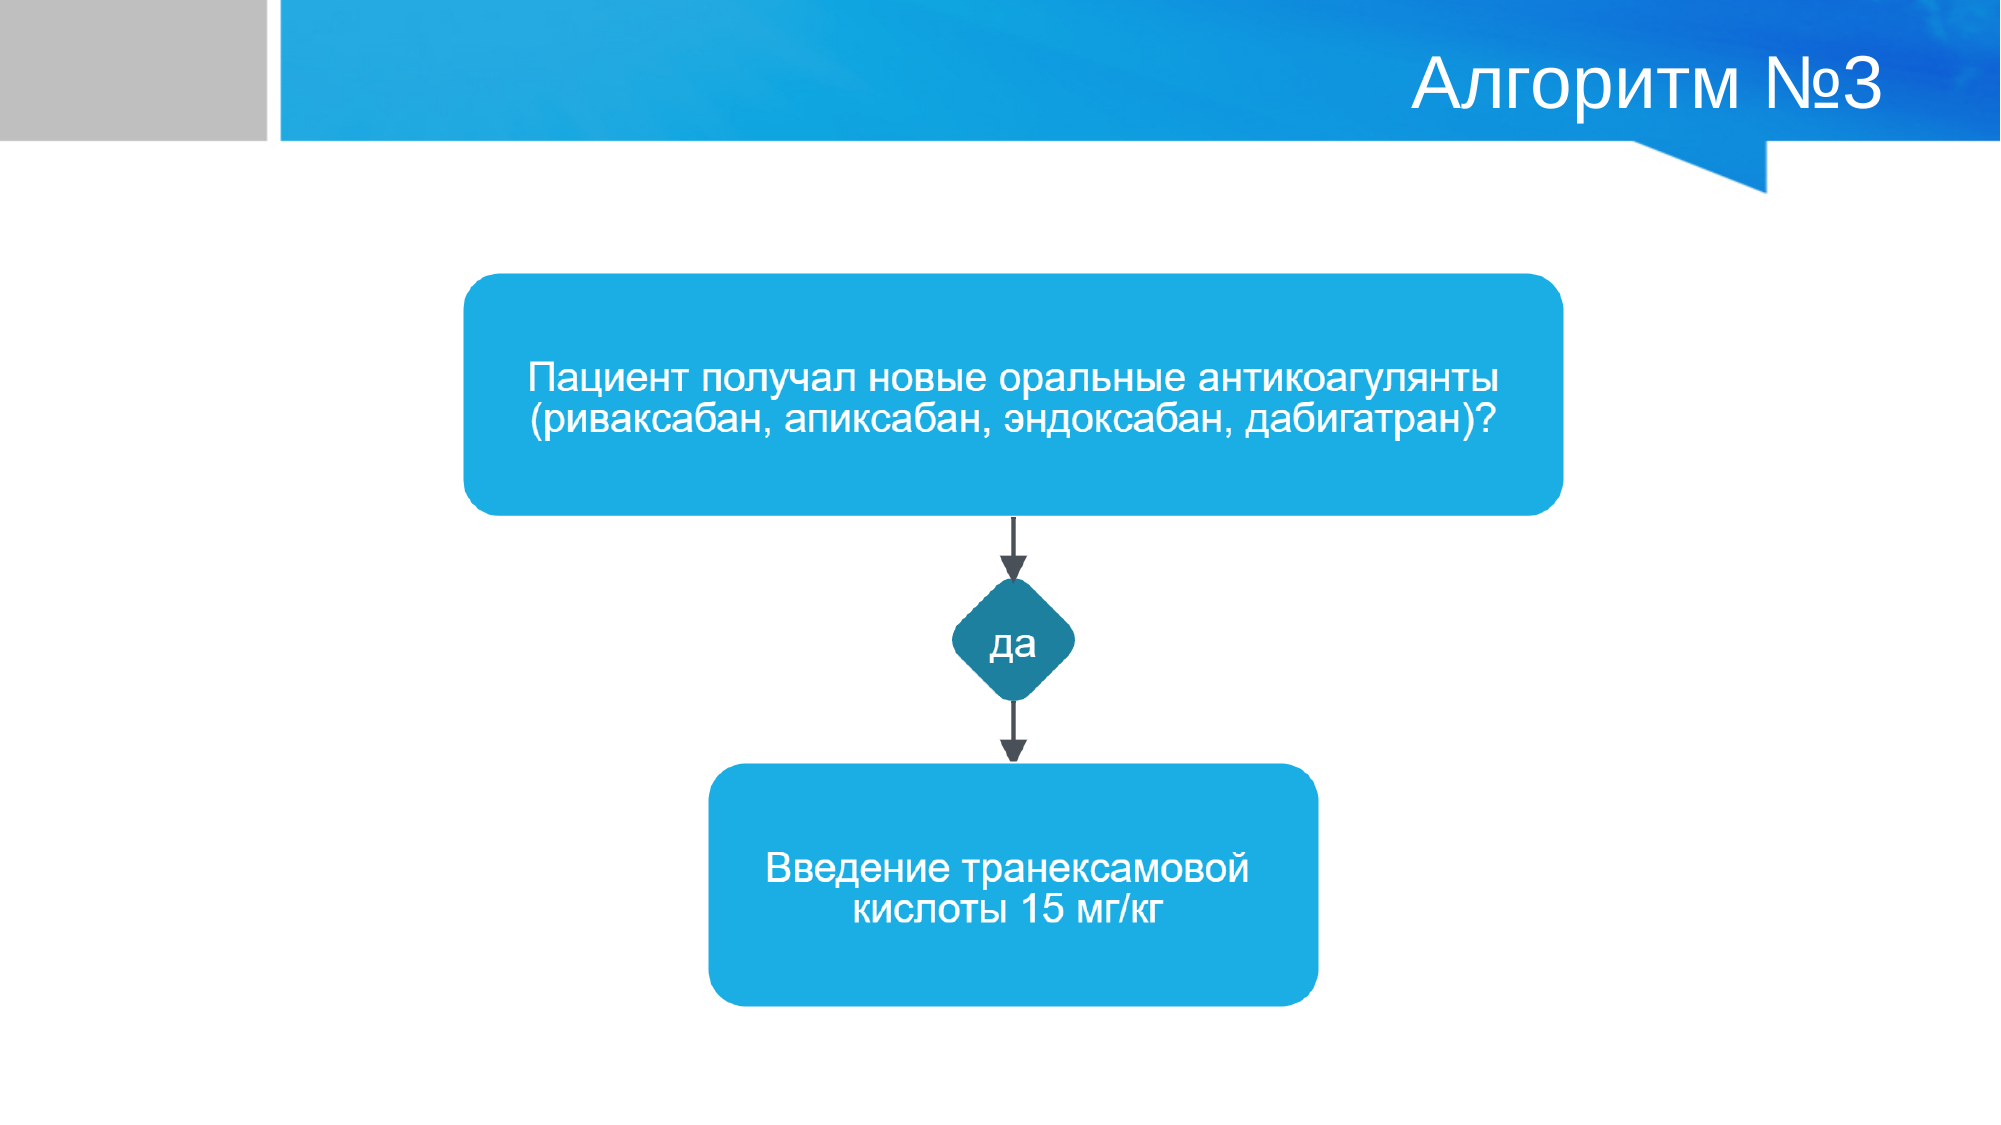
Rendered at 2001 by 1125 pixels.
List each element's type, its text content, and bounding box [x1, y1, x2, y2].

text_box Алгоритм №3 [99, 31, 1900, 127]
picture [0, 0, 2000, 1125]
